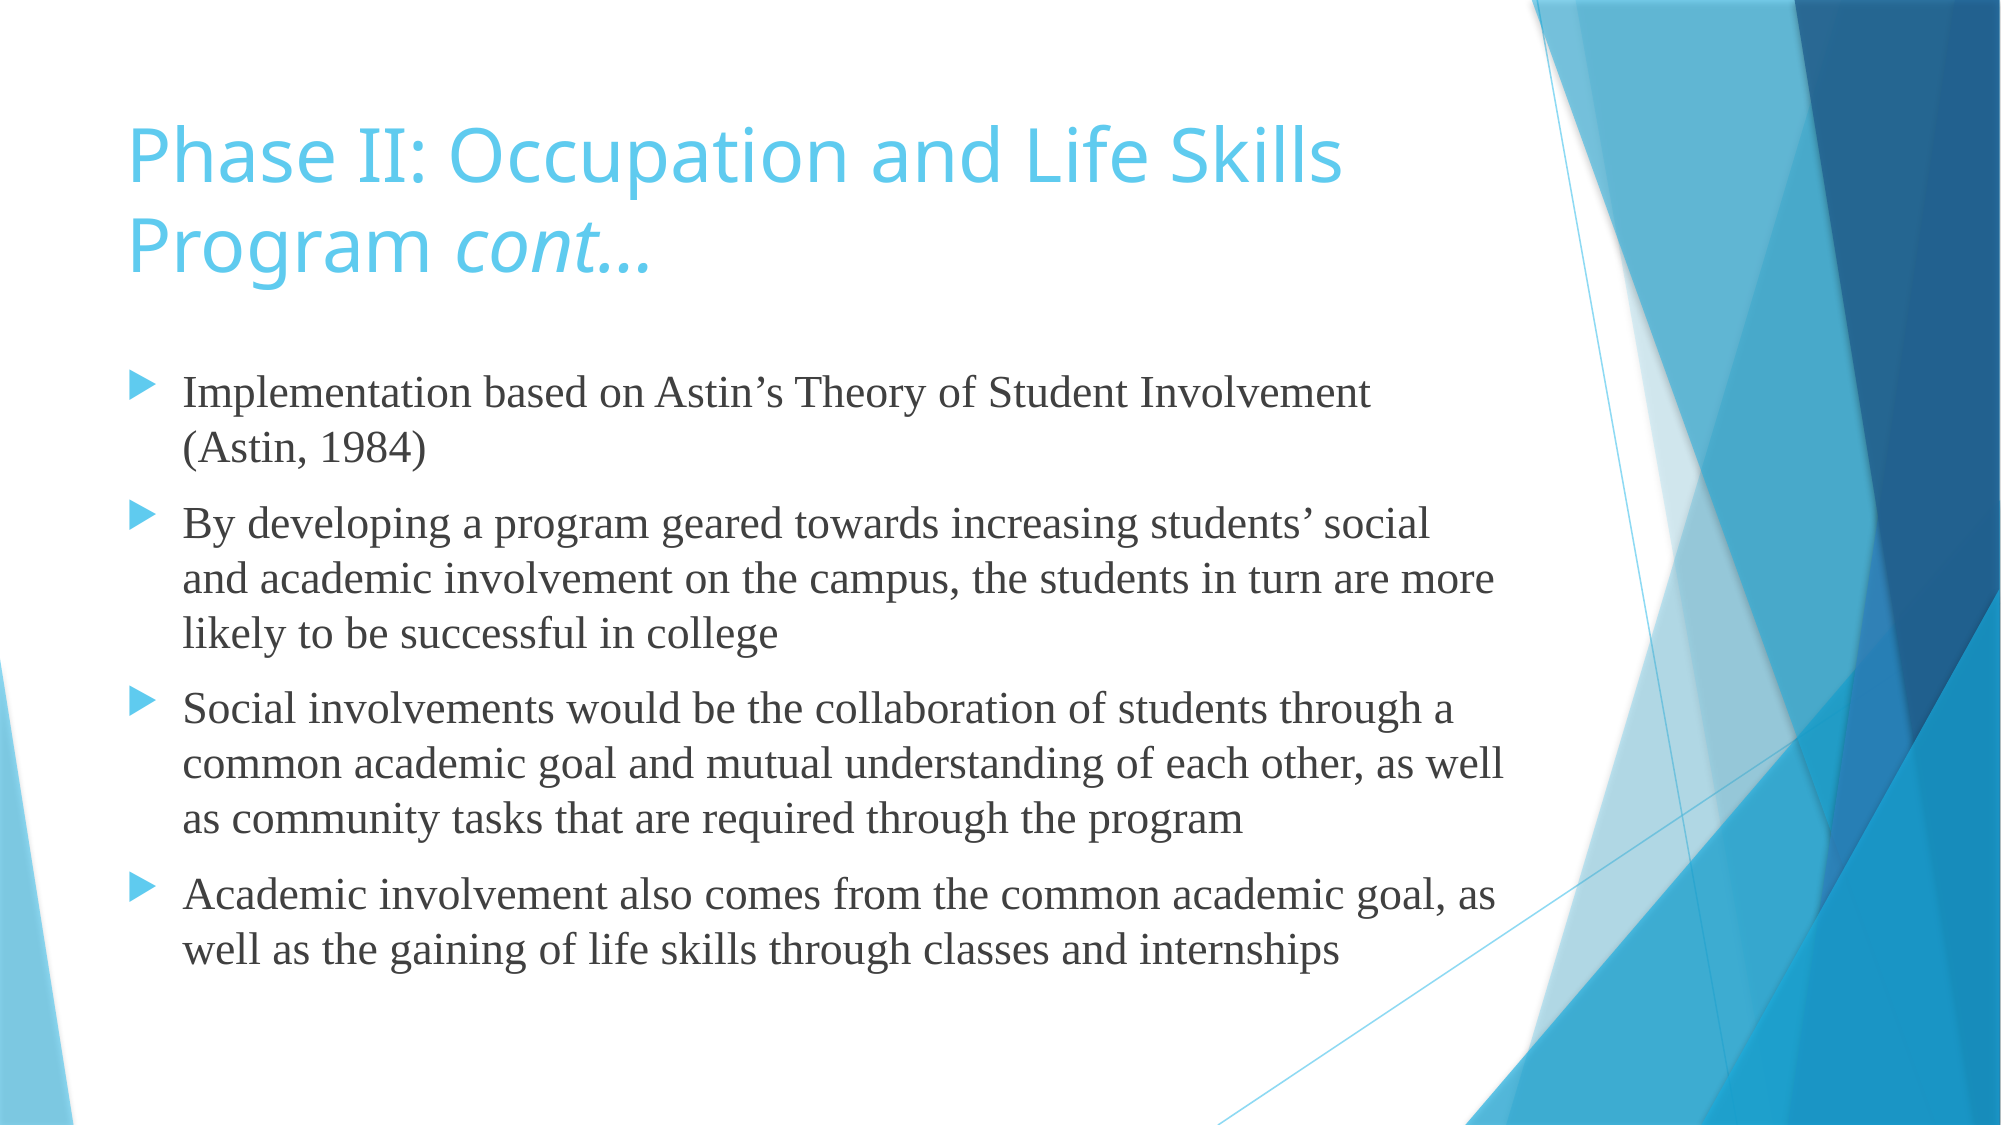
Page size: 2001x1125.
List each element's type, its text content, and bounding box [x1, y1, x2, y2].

list Implementation based on Astin’s Theory of Student Involvement (Astin, 1984) By developing a program geared towards increasing students’ social and academic involvement on the campus, the students in turn are more likely to be successful in college Social involvements would be the collaboration of students through a common academic goal and mutual understanding of each other, as well as community tasks that are required through the program Academic involvement also comes from the common academic goal, as well as the gaining of life skills through classes and internships [111, 354, 1522, 1023]
title Phase II: Occupation and Life Skills Program cont… [111, 99, 1522, 317]
